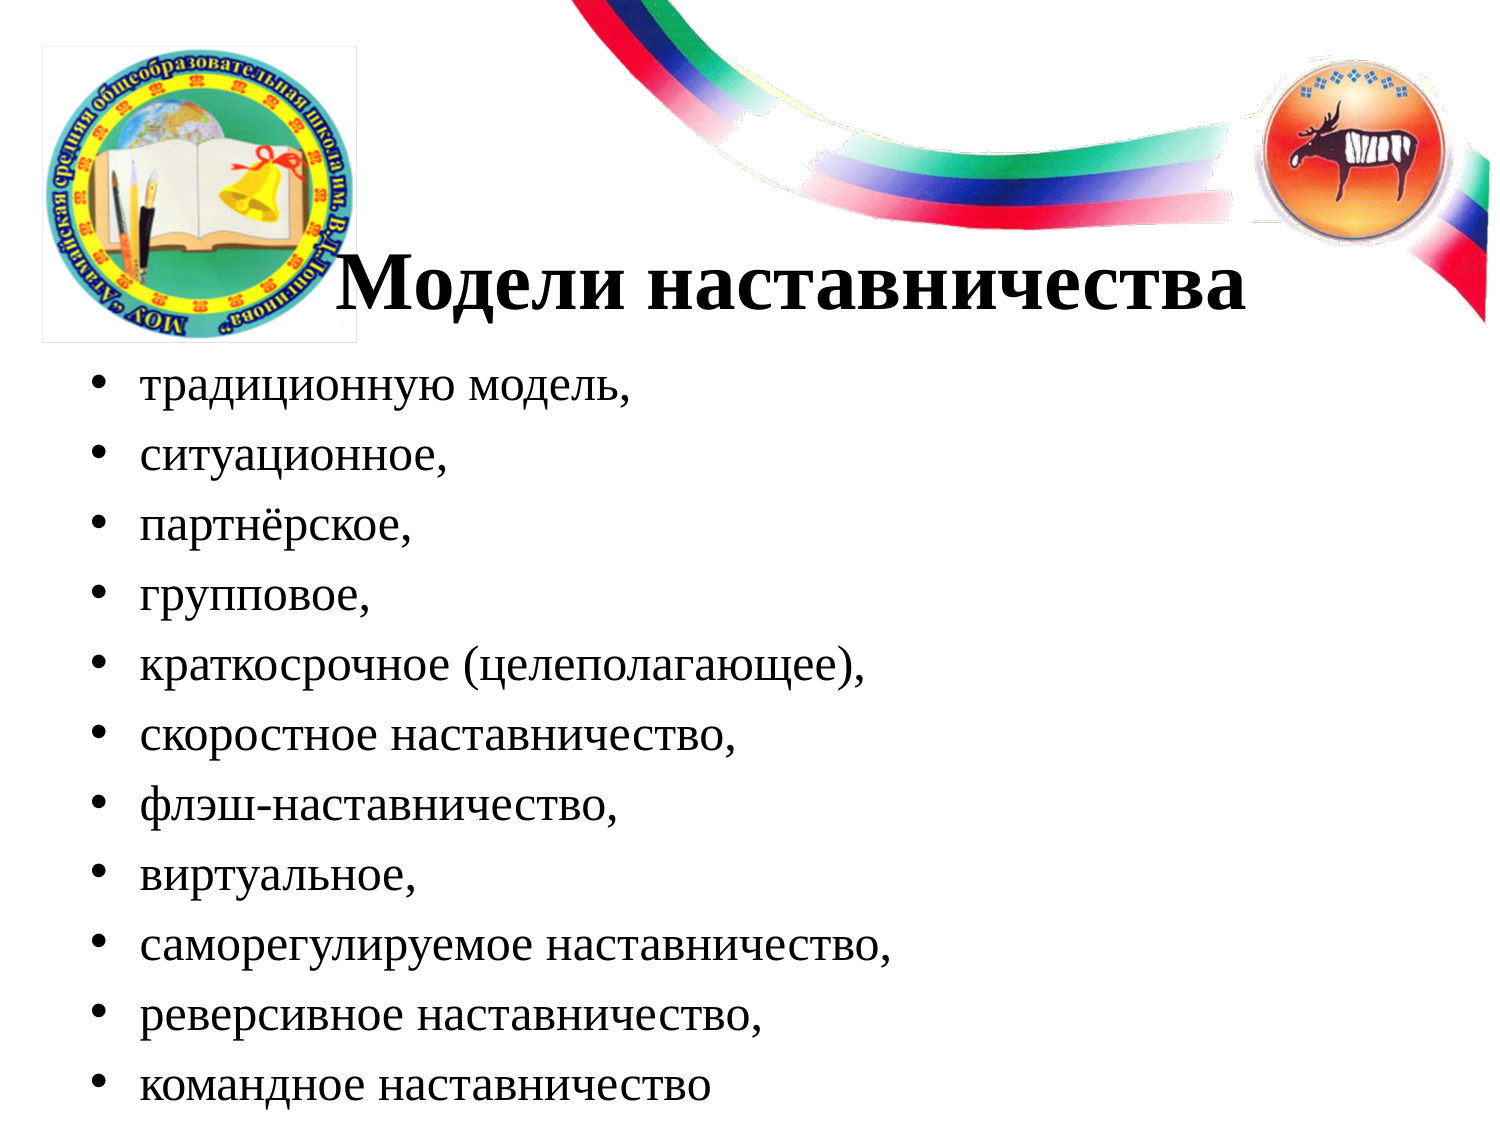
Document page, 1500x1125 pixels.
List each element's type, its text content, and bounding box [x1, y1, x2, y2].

picture [40, 44, 358, 344]
list традиционную модель, ситуационное, партнёрское, групповое, краткосрочное (целеполагающее), скоростное наставничество, флэш-наставничество, виртуальное, саморегулируемое наставничество, реверсивное наставничество, командное наставничество [75, 343, 1425, 1125]
picture [519, 0, 1500, 431]
title Модели наставничества [362, 182, 514, 343]
